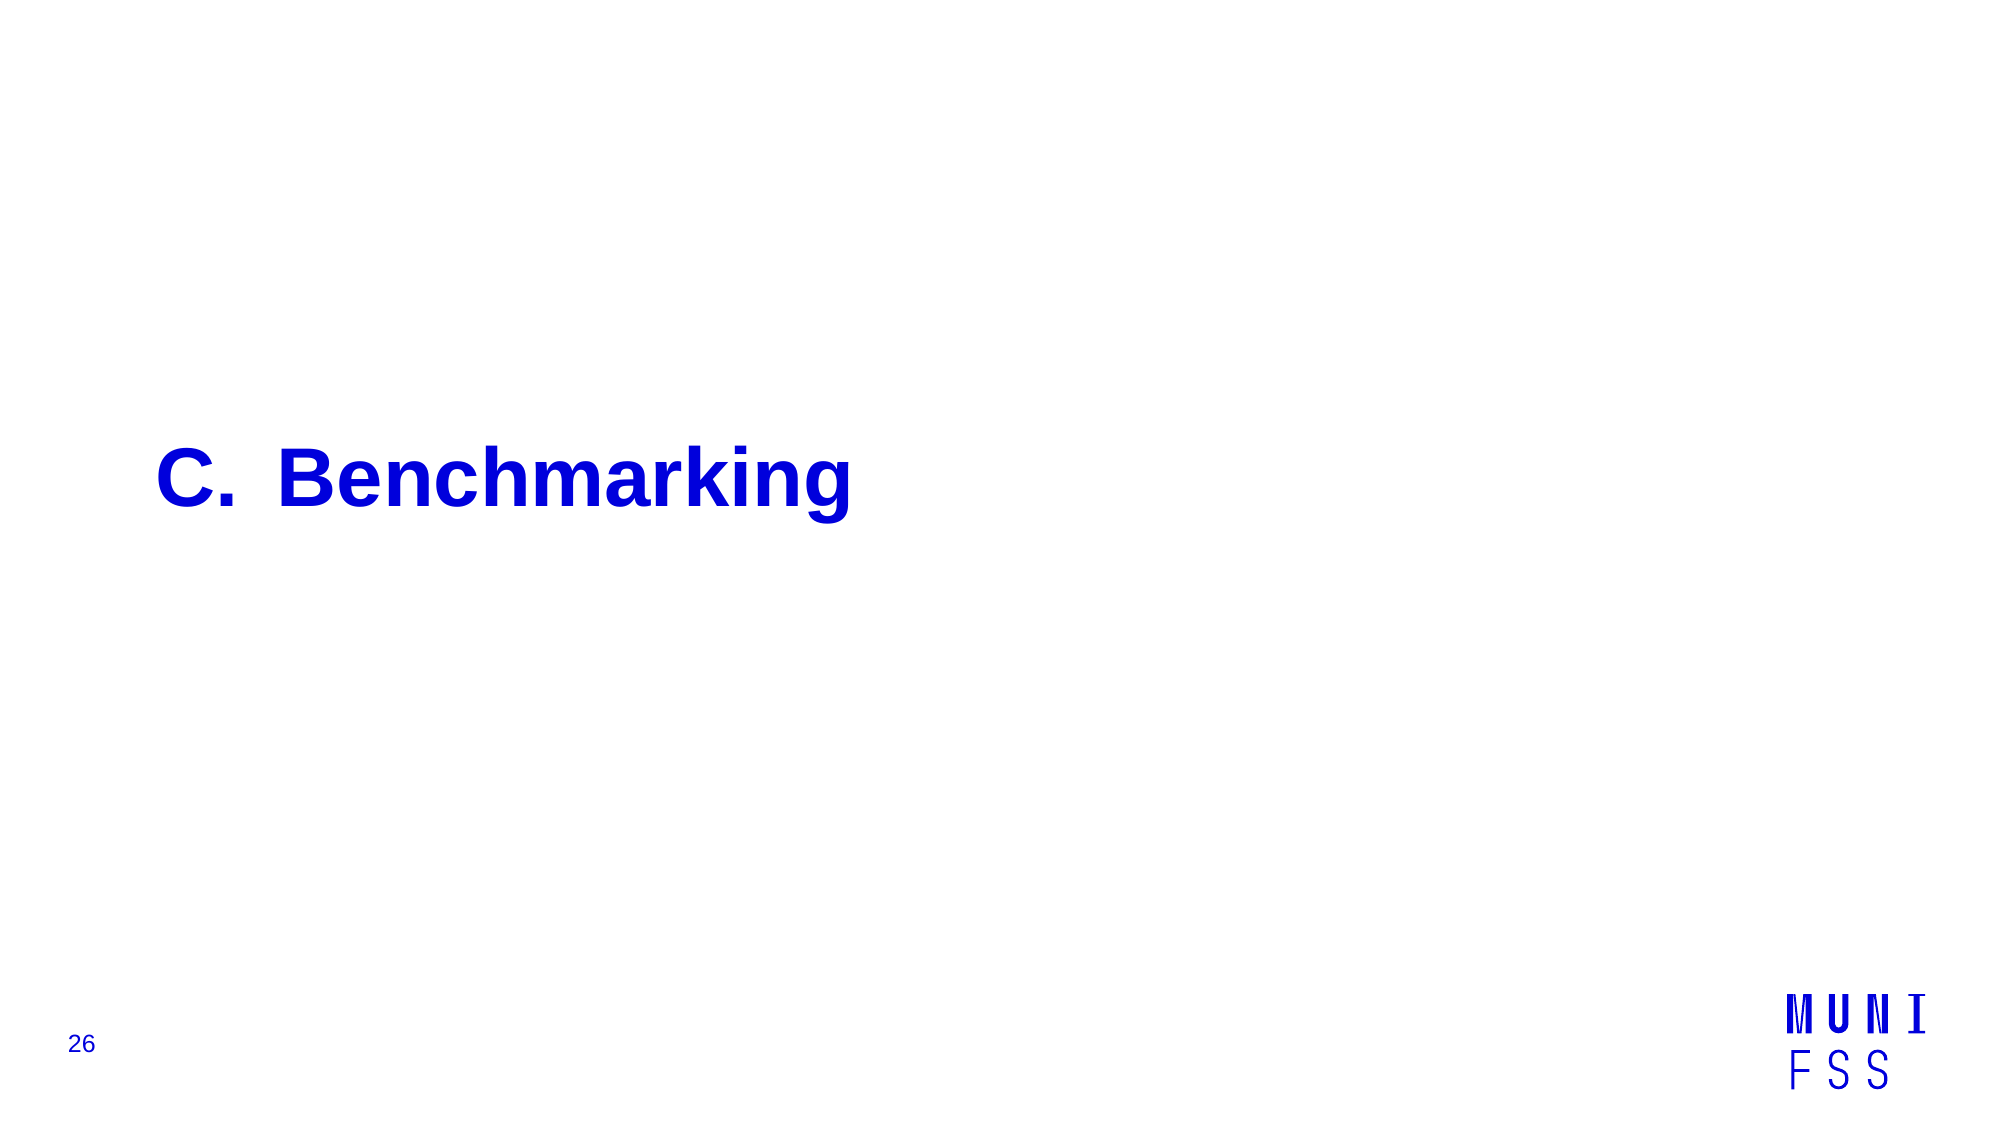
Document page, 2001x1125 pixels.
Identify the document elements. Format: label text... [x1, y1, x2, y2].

slide_number 26 [67, 1021, 110, 1063]
title Benchmarking [155, 440, 1919, 515]
